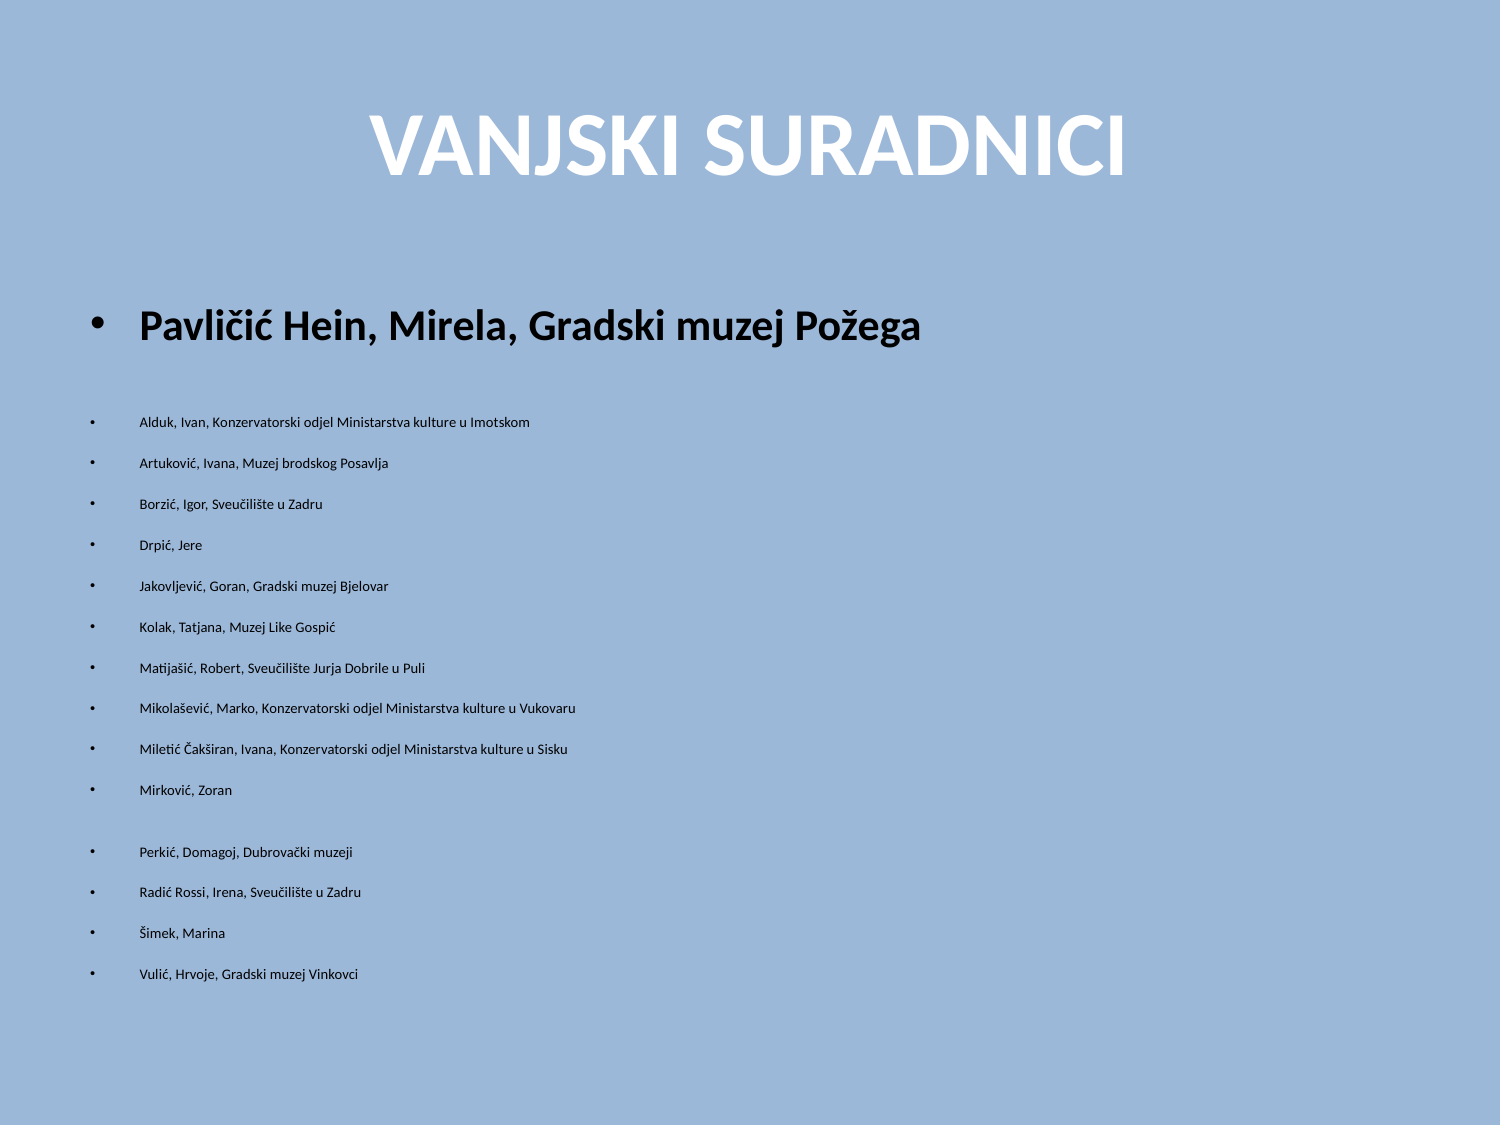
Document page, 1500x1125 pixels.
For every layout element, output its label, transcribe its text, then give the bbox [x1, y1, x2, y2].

title VANJSKI SURADNICI [75, 45, 1425, 233]
list Pavličić Hein, Mirela, Gradski muzej Požega Alduk, Ivan, Konzervatorski odjel Ministarstva kulture u Imotskom Artuković, Ivana, Muzej brodskog Posavlja Borzić, Igor, Sveučilište u Zadru Drpić, Jere Jakovljević, Goran, Gradski muzej Bjelovar Kolak, Tatjana, Muzej Like Gospić Matijašić, Robert, Sveučilište Jurja Dobrile u Puli Mikolašević, Marko, Konzervatorski odjel Ministarstva kulture u Vukovaru Miletić Čakširan, Ivana, Konzervatorski odjel Ministarstva kulture u Sisku Mirković, Zoran Perkić, Domagoj, Dubrovački muzeji Radić Rossi, Irena, Sveučilište u Zadru Šimek, Marina Vulić, Hrvoje, Gradski muzej Vinkovci [75, 262, 1425, 1005]
